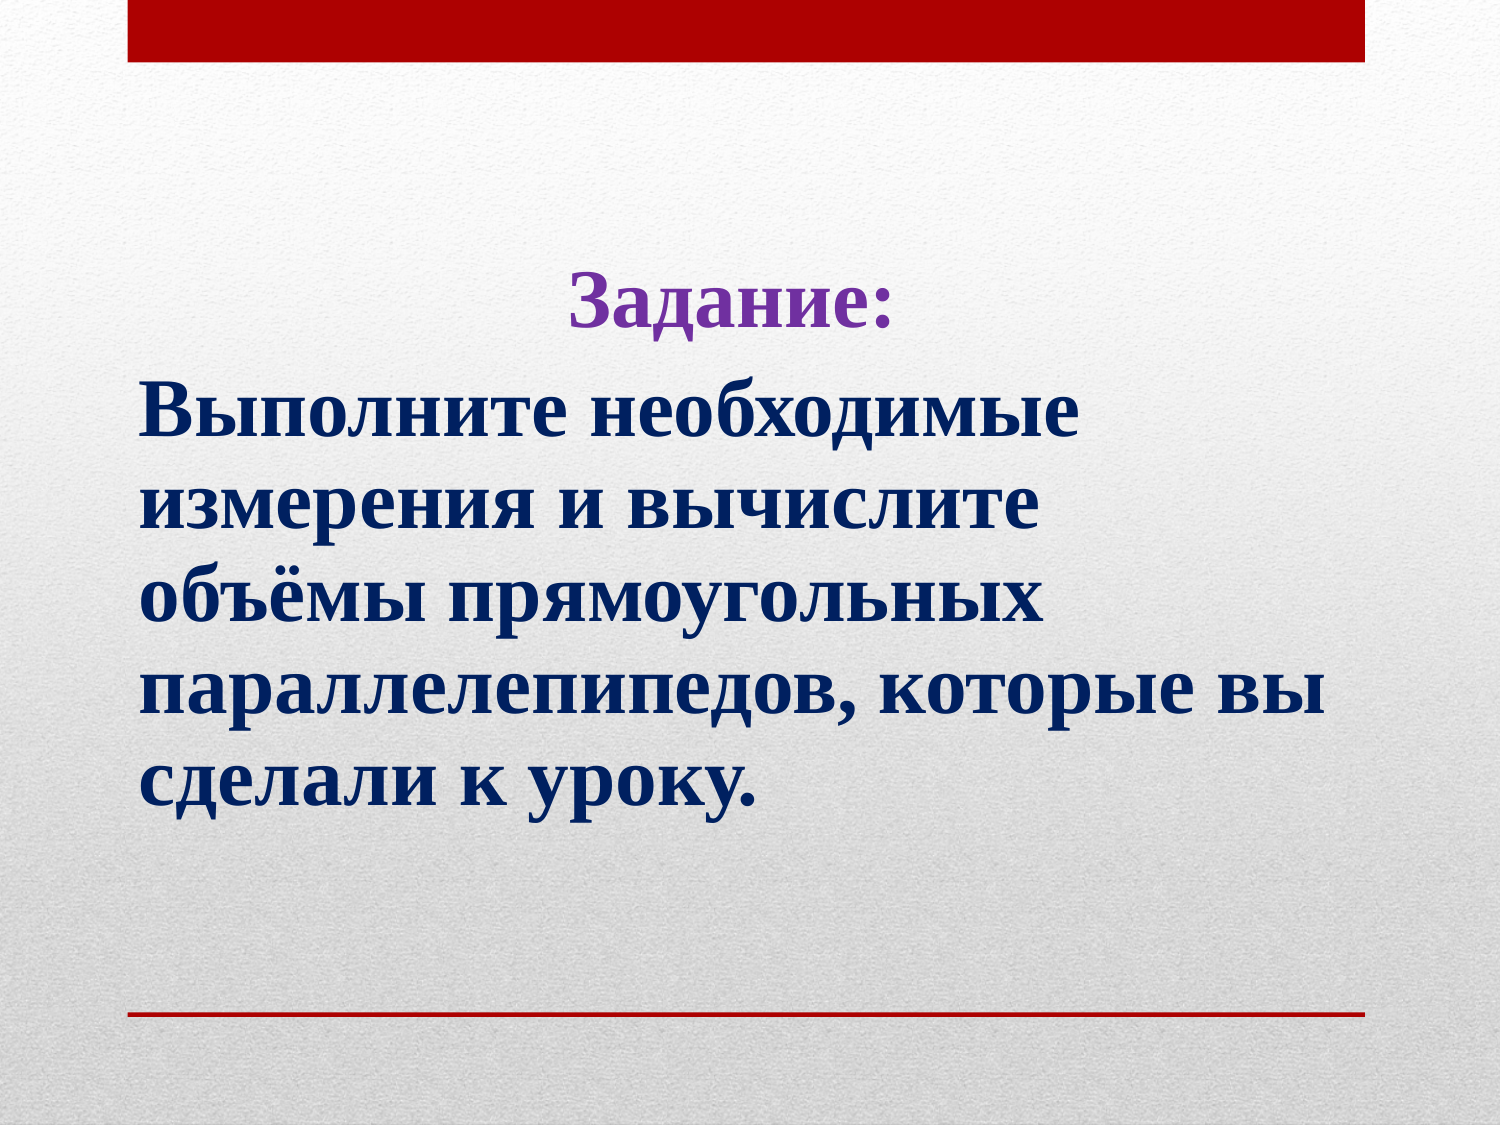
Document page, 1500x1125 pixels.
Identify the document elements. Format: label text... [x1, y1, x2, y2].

list Задание: Выполните необходимые измерения и вычислите объёмы прямоугольных параллелепипедов, которые вы сделали к уроку. [123, 219, 1362, 858]
